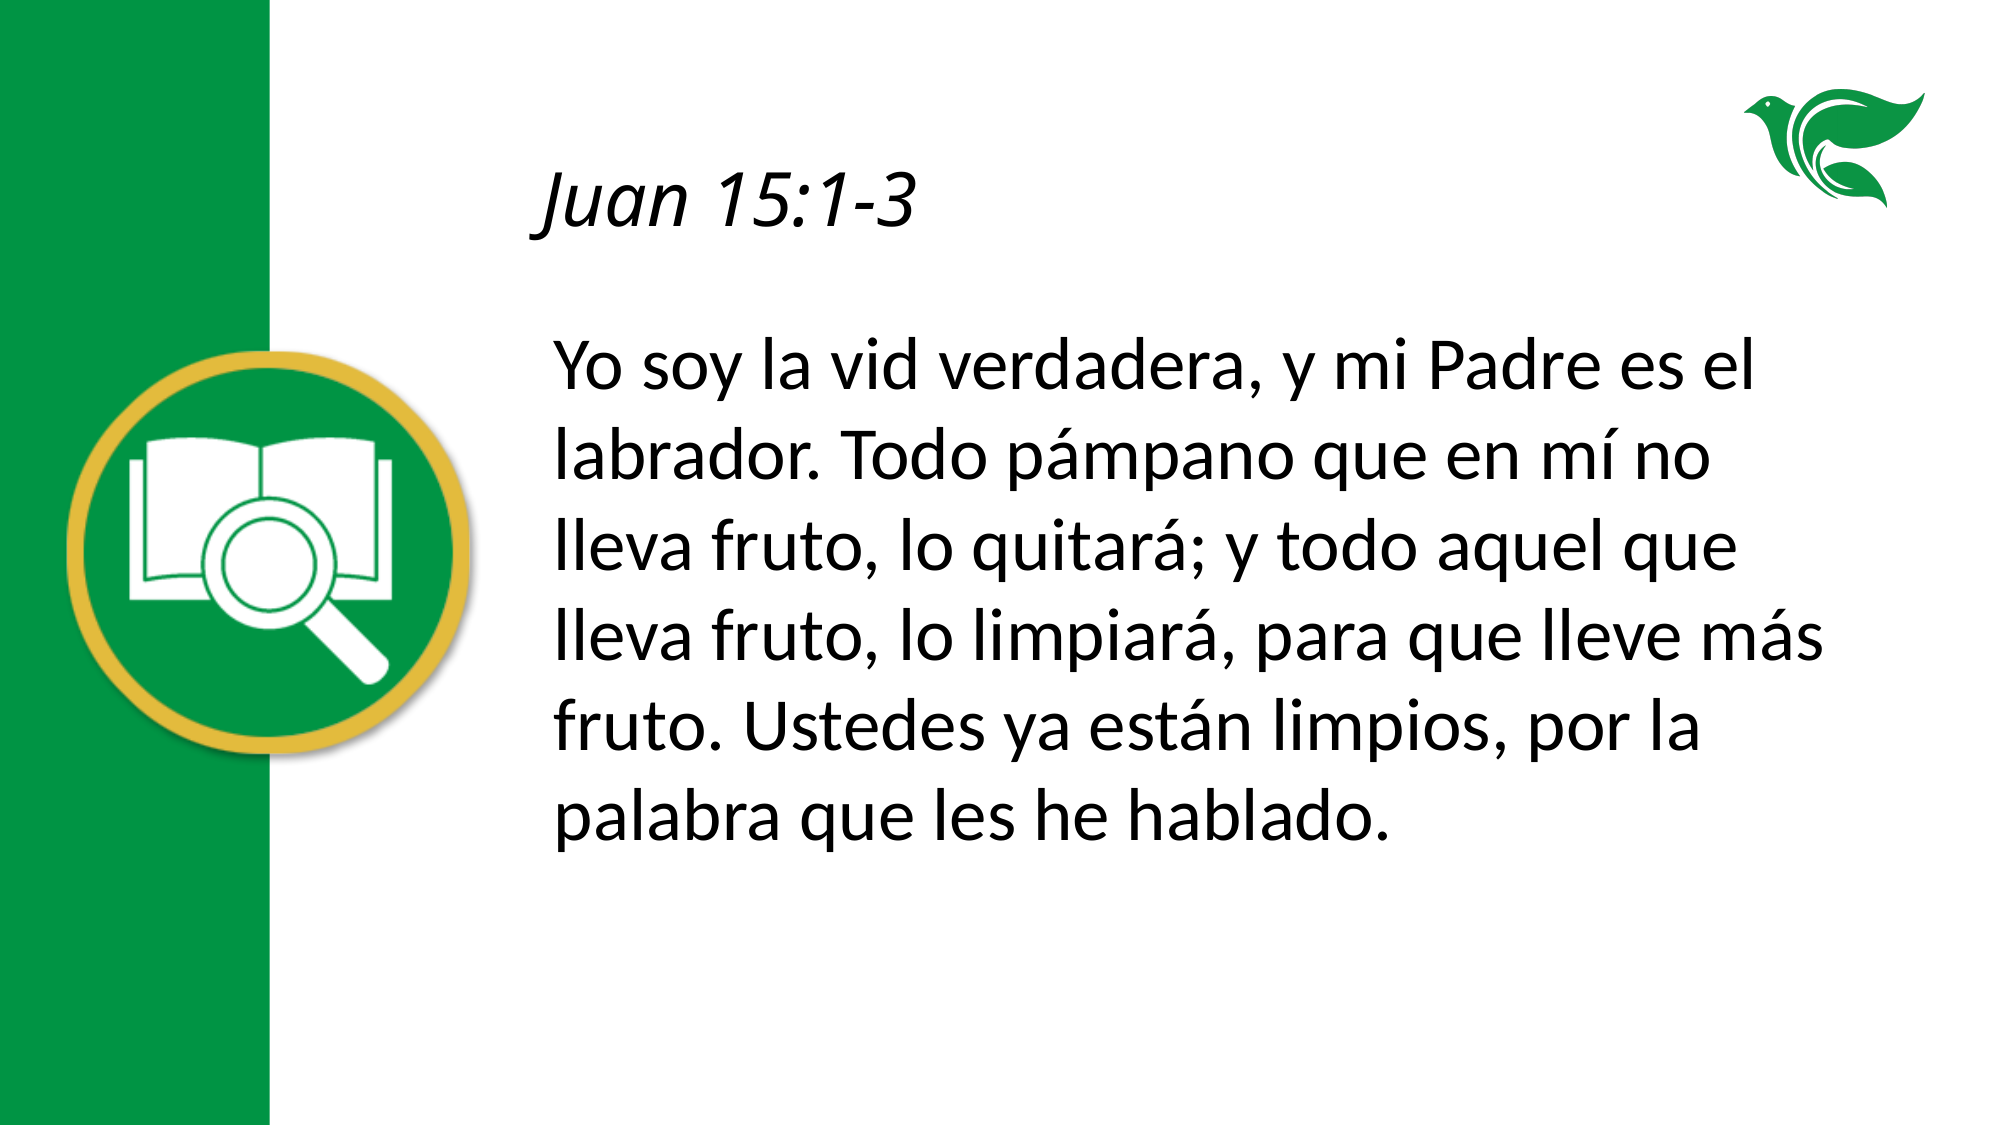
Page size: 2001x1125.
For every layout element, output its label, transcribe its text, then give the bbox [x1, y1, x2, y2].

text_box Juan 15:1-3 [526, 143, 1732, 249]
picture [12, 276, 527, 806]
text_box [0, 0, 270, 1125]
text_box Yo soy la vid verdadera, y mi Padre es el labrador. Todo pámpano que en mí no lleva fruto, lo quitará; y todo aquel que lleva fruto, lo limpiará, para que lleve más fruto. Ustedes ya están limpios, por la palabra que les he hablado. [539, 307, 1871, 863]
picture [1722, 47, 1953, 240]
